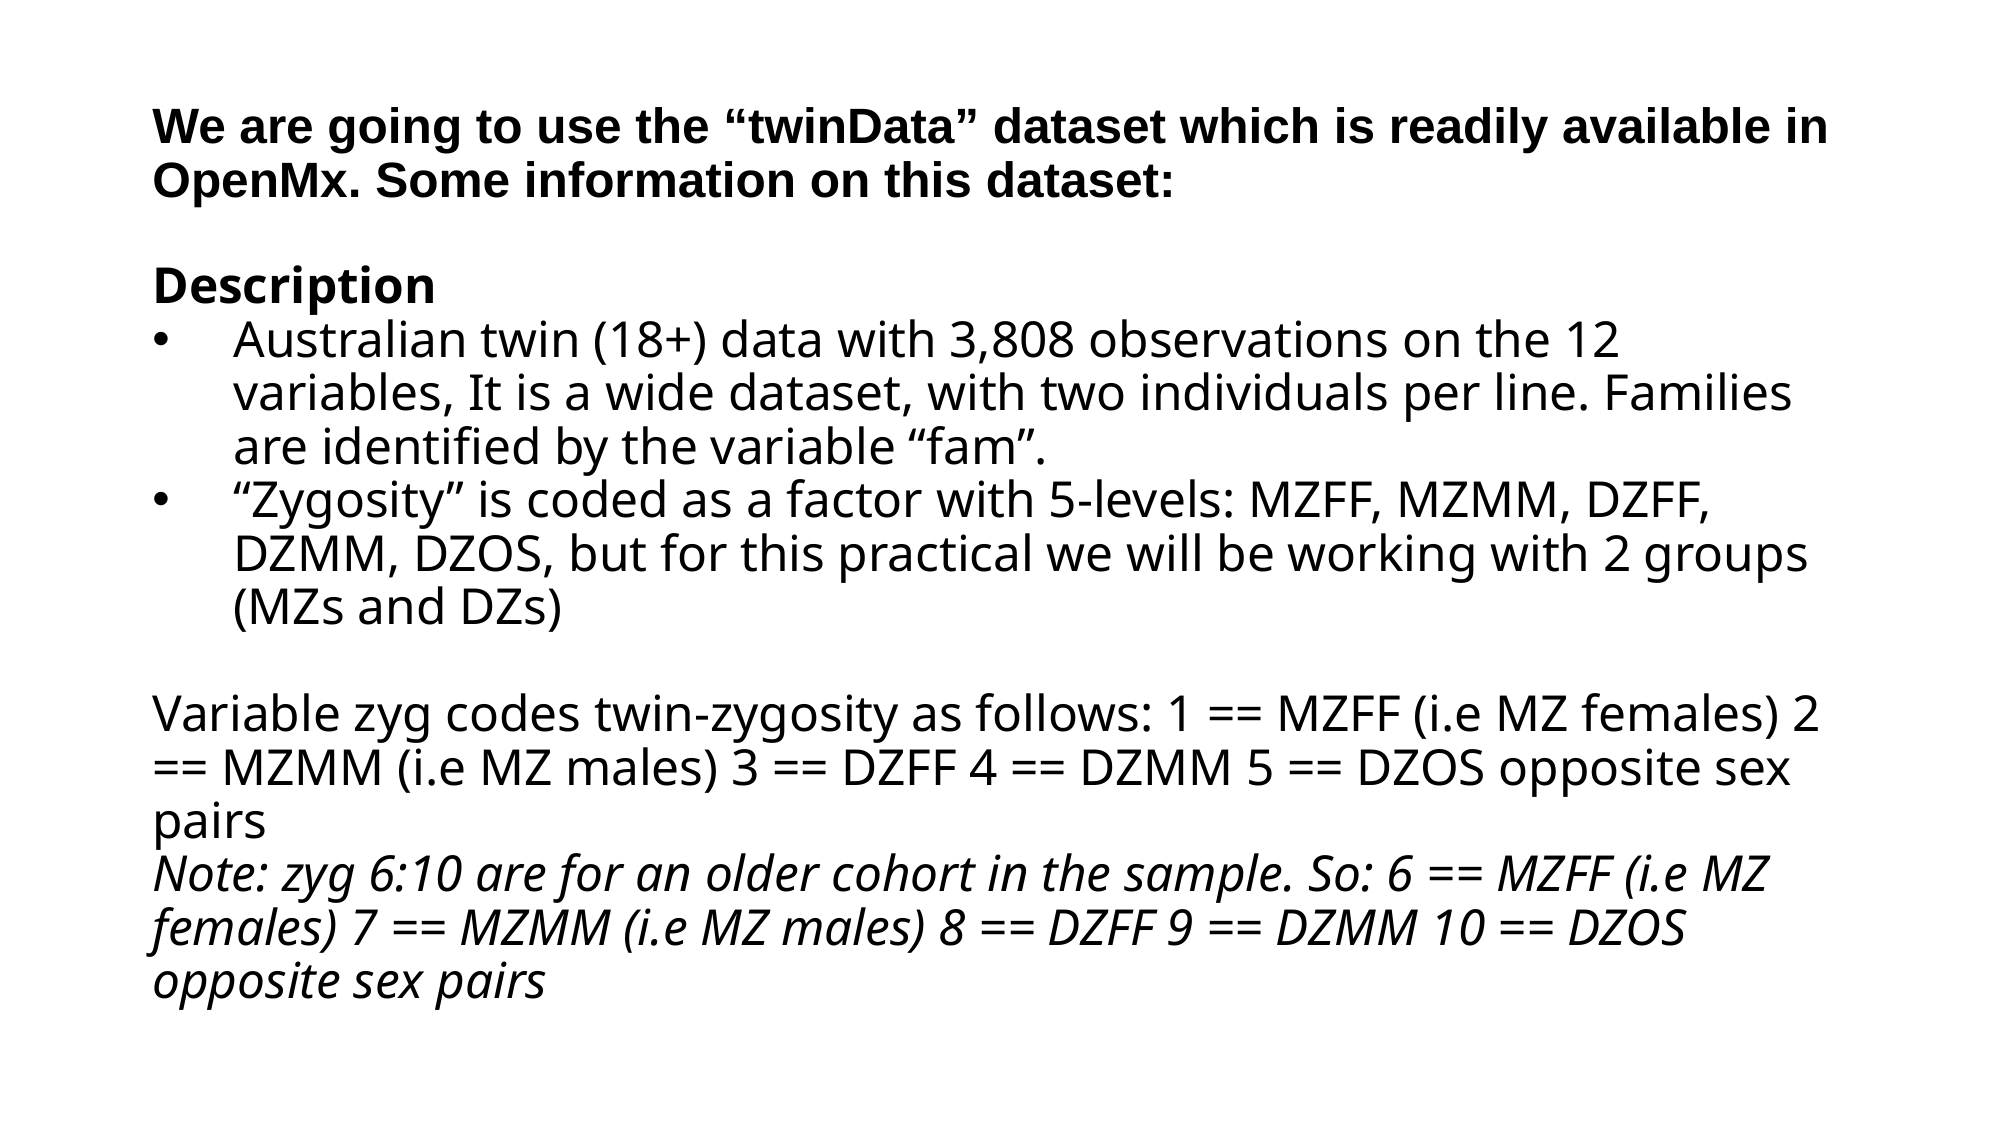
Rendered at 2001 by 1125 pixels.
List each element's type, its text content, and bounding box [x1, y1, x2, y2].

text_box We are going to use the “twinData” dataset which is readily available in OpenMx. Some information on this dataset: Description Australian twin (18+) data with 3,808 observations on the 12 variables, It is a wide dataset, with two individuals per line. Families are identified by the variable “fam”. “Zygosity” is coded as a factor with 5-levels: MZFF, MZMM, DZFF, DZMM, DZOS, but for this practical we will be working with 2 groups (MZs and DZs) Variable zyg codes twin-zygosity as follows: 1 == MZFF (i.e MZ females) 2 == MZMM (i.e MZ males) 3 == DZFF 4 == DZMM 5 == DZOS opposite sex pairs Note: zyg 6:10 are for an older cohort in the sample. So: 6 == MZFF (i.e MZ females) 7 == MZMM (i.e MZ males) 8 == DZFF 9 == DZMM 10 == DZOS opposite sex pairs [137, 93, 1863, 1032]
